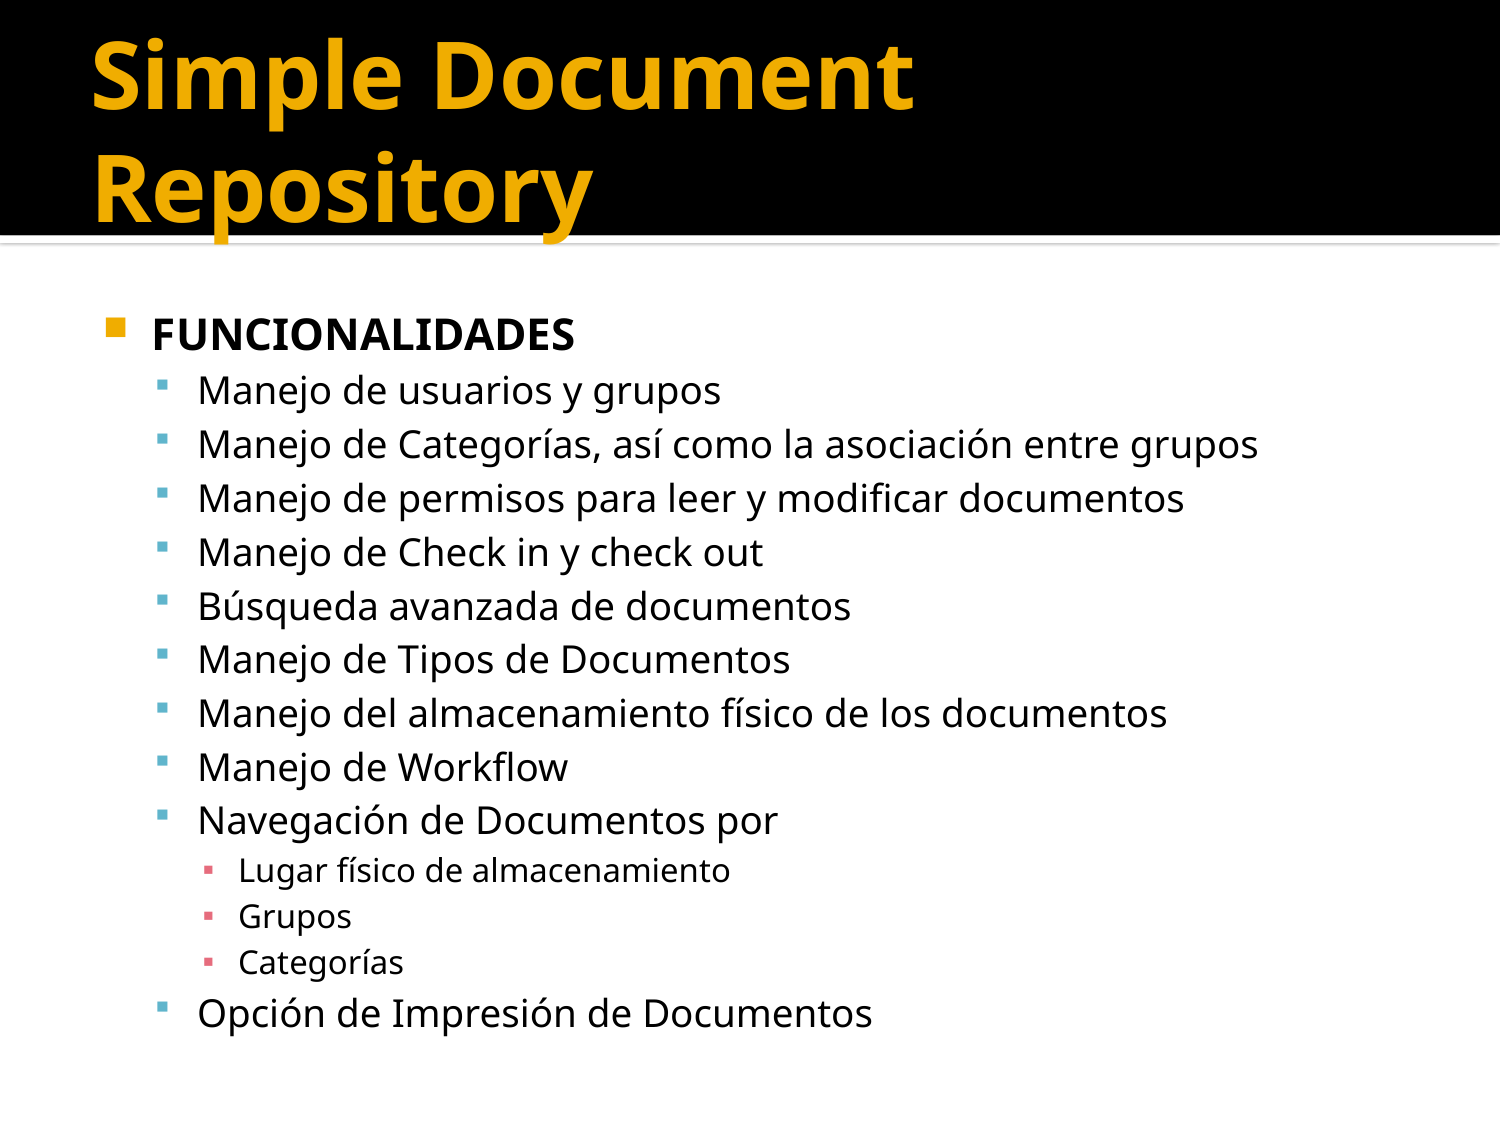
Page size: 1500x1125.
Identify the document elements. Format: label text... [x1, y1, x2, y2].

title Simple Document Repository [75, 25, 1425, 231]
list Funcionalidades Manejo de usuarios y grupos Manejo de Categorías, así como la asociación entre grupos Manejo de permisos para leer y modificar documentos Manejo de Check in y check out Búsqueda avanzada de documentos Manejo de Tipos de Documentos Manejo del almacenamiento físico de los documentos Manejo de Workflow Navegación de Documentos por Lugar físico de almacenamiento Grupos Categorías Opción de Impresión de Documentos [75, 291, 1425, 1043]
